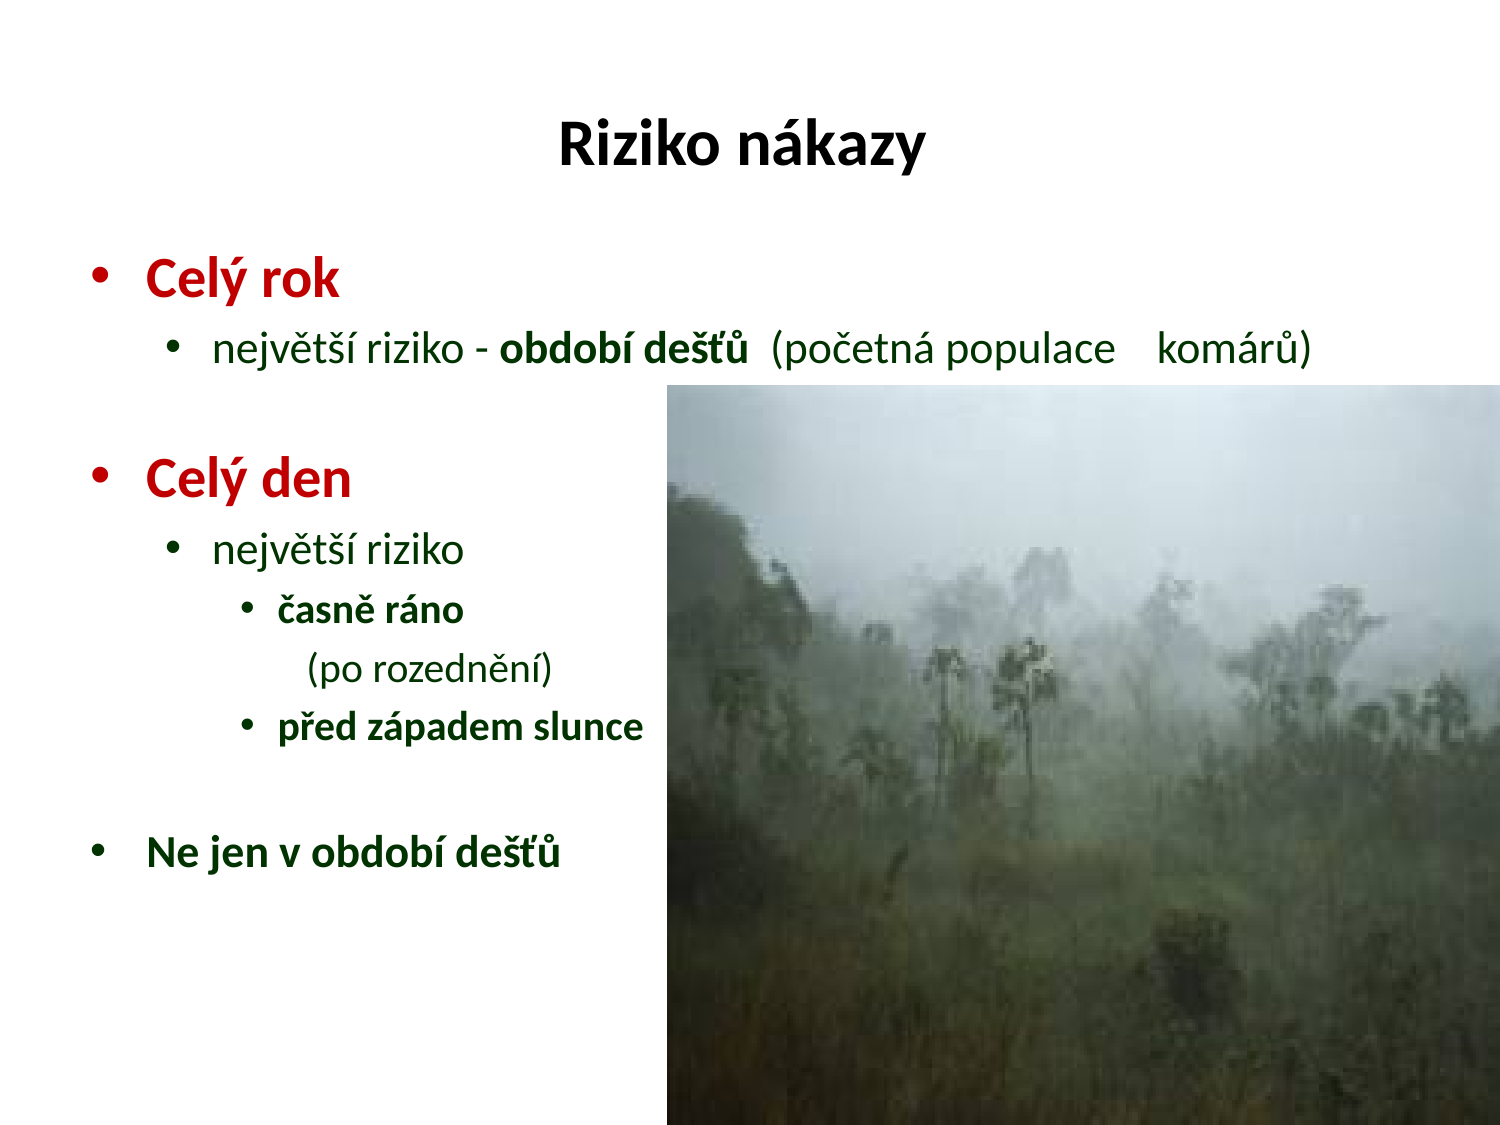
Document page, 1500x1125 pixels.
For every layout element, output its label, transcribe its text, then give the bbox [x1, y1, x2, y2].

title Riziko nákazy [75, 45, 1425, 231]
list Celý rok největší riziko - období dešťů (početná populace komárů) Celý den největší riziko časně ráno (po rozednění) před západem slunce Ne jen v období dešťů [75, 231, 1500, 1005]
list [667, 385, 1500, 1125]
